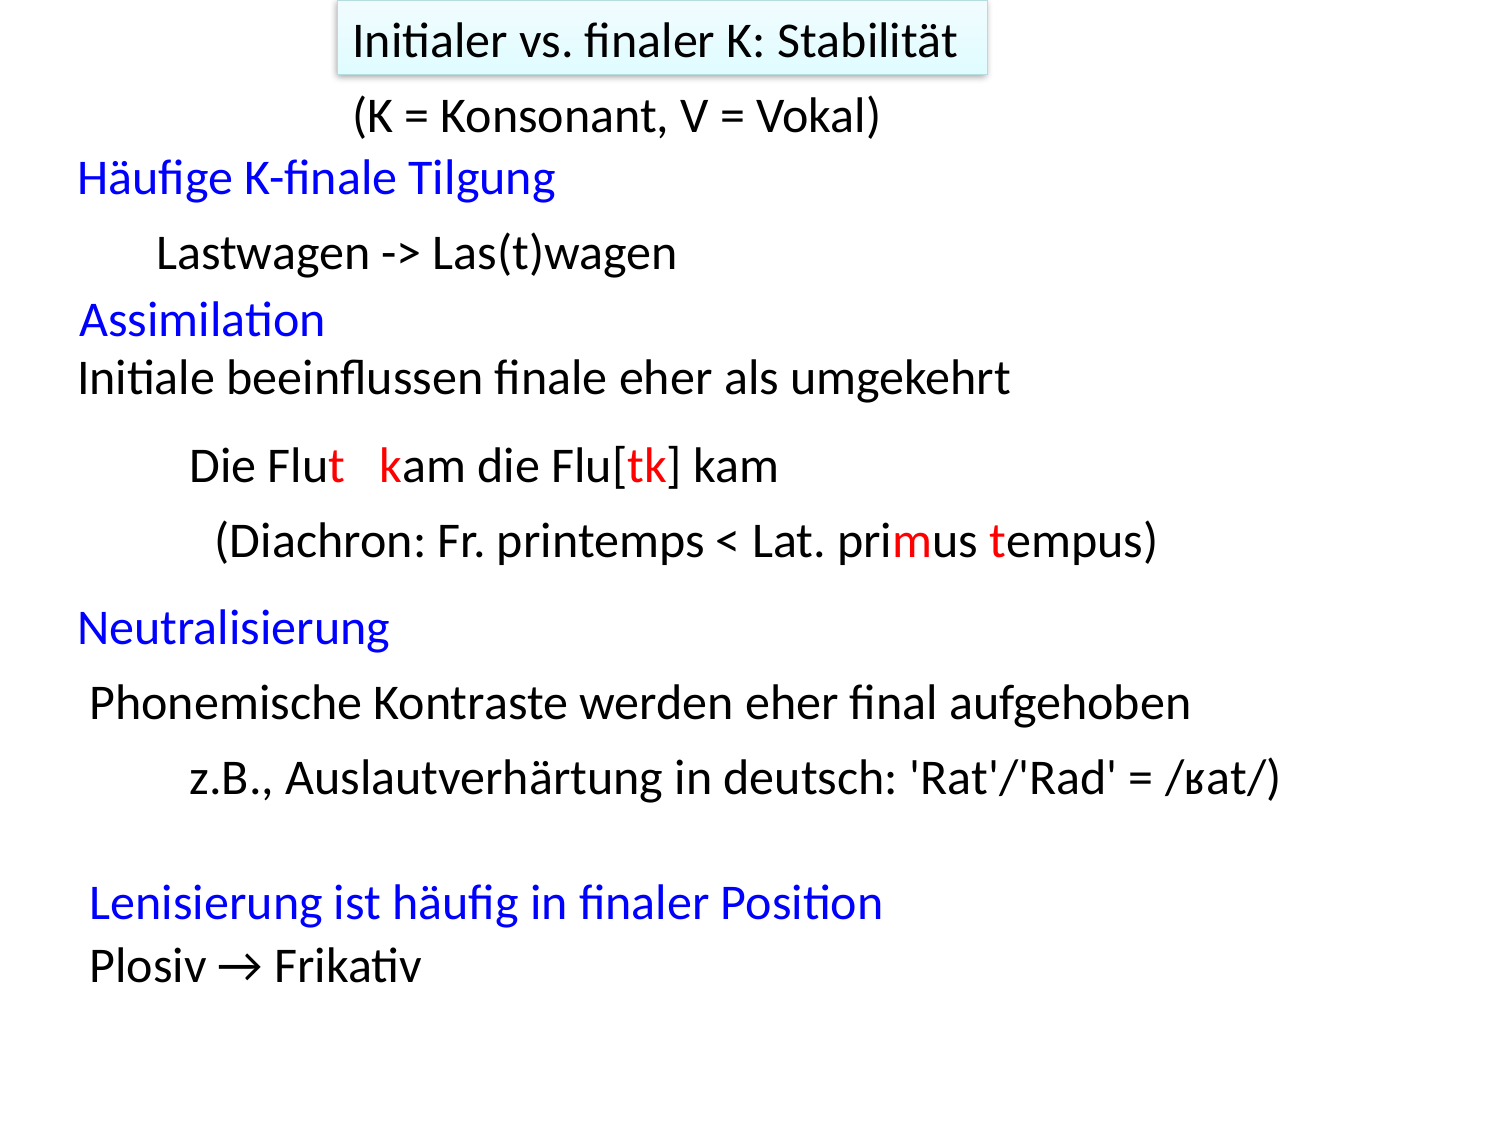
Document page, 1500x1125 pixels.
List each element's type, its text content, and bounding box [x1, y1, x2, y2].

text_box Lastwagen -> Las(t)wagen [141, 212, 694, 288]
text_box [74, 662, 1451, 813]
text_box Häufige K-finale Tilgung [62, 137, 613, 213]
text_box Initialer vs. finaler K: Stabilität [337, 0, 988, 75]
text_box Plosiv → Frikativ [75, 924, 713, 1000]
text_box Assimilation [64, 278, 415, 335]
text_box Lenisierung ist häufig in finaler Position [74, 862, 1138, 938]
text_box (K = Konsonant, V = Vokal) [337, 74, 975, 150]
text_box Neutralisierung [62, 587, 476, 663]
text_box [62, 337, 1238, 576]
